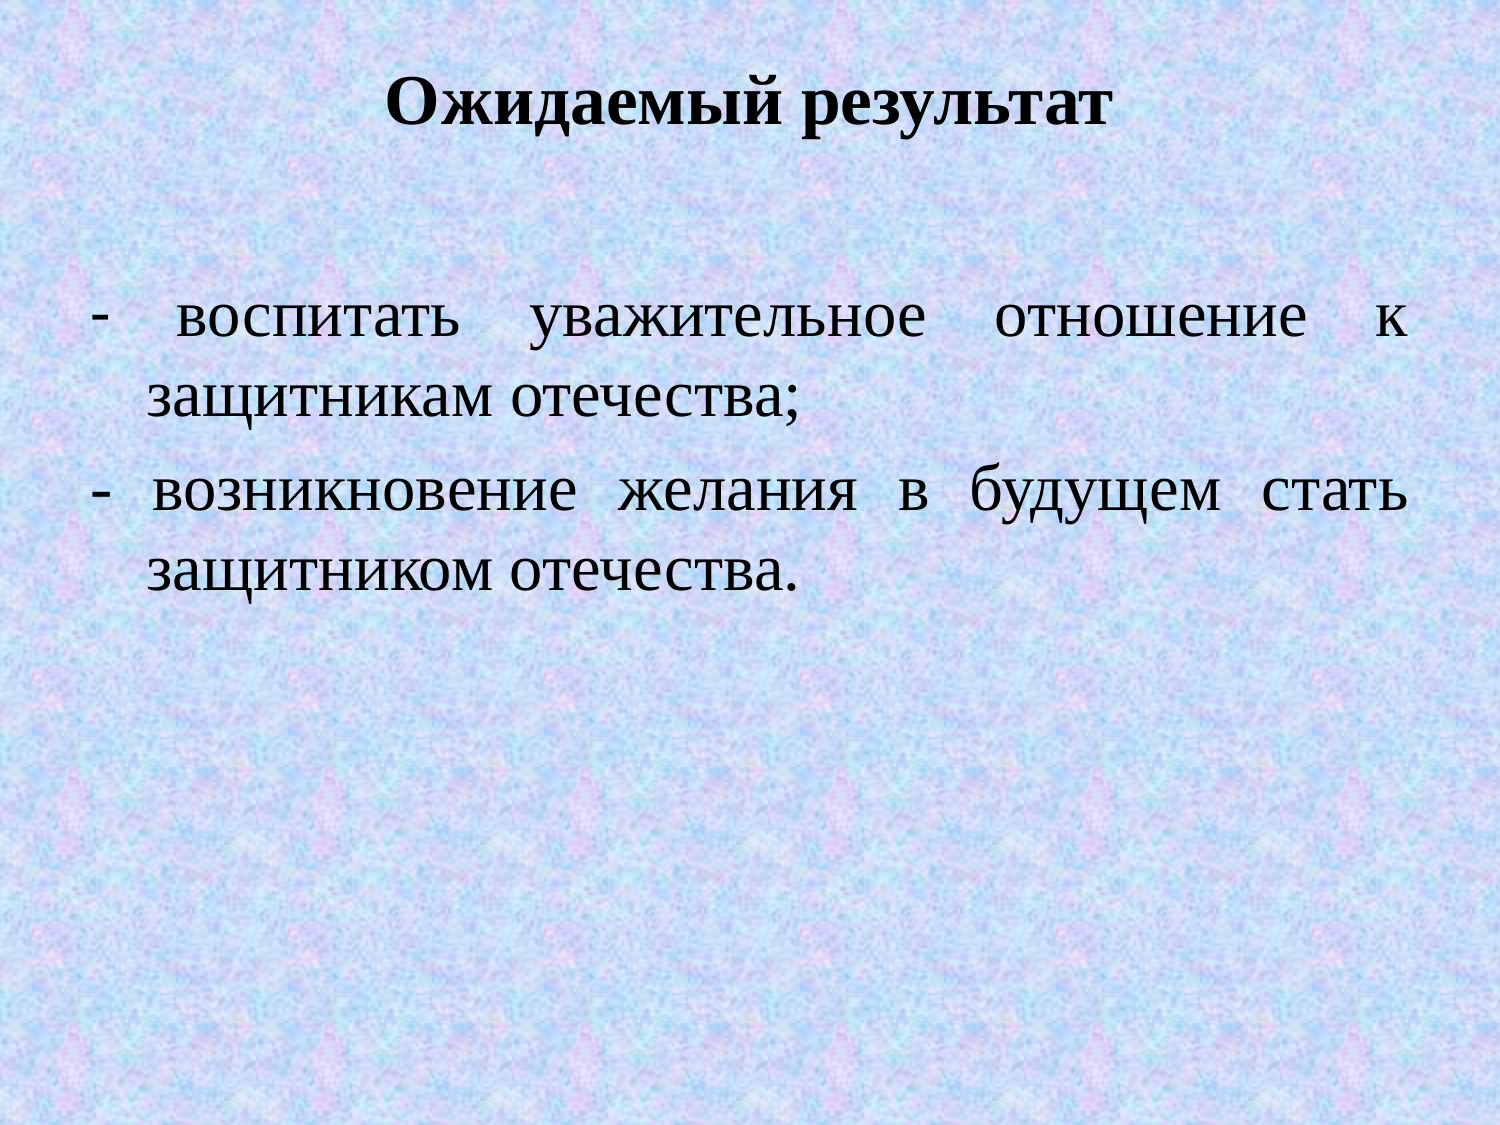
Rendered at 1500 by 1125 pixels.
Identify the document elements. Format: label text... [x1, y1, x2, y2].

title Ожидаемый результат [75, 45, 1425, 233]
picture [0, 0, 1500, 1125]
list - воспитать уважительное отношение к защитникам отечества; - возникновение желания в будущем стать защитником отечества. [75, 262, 1425, 1005]
